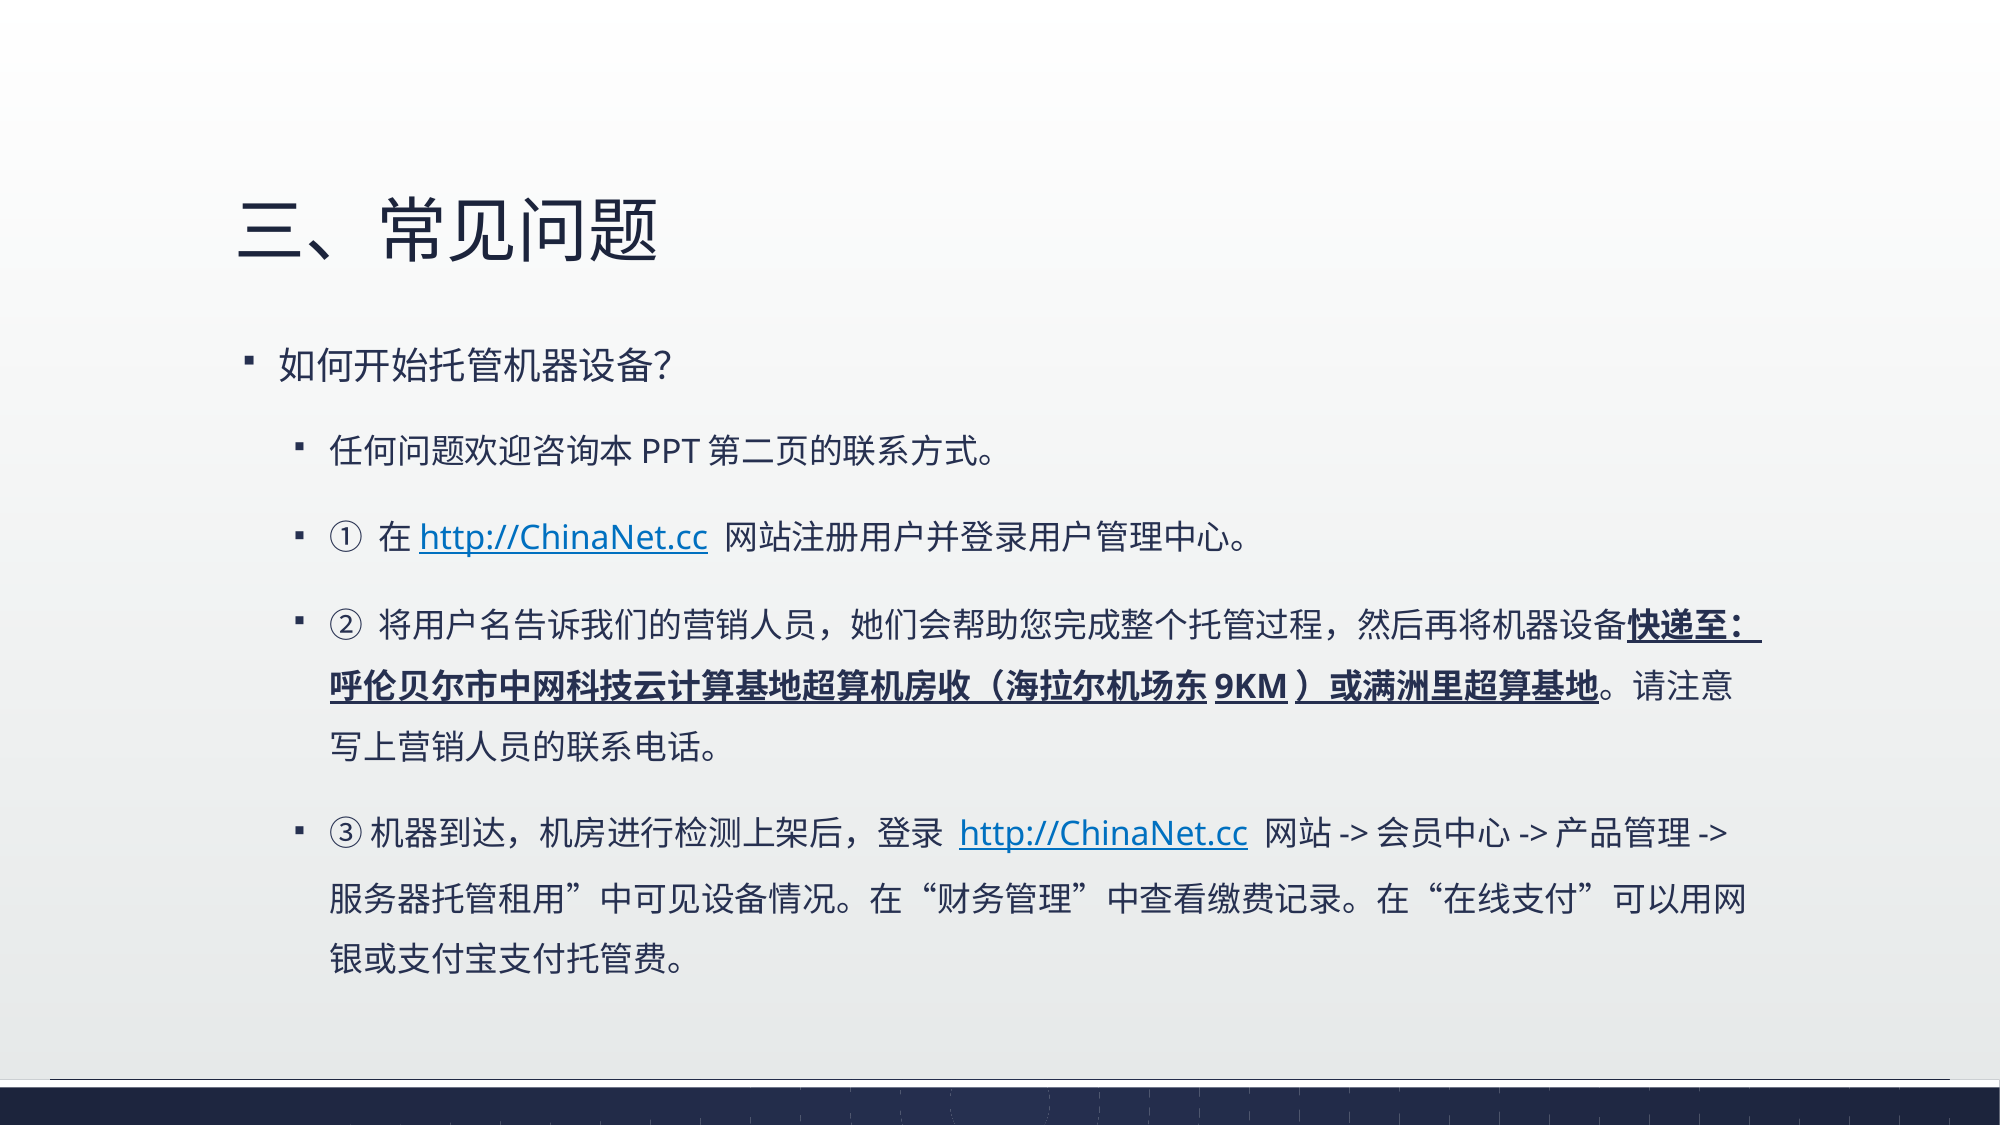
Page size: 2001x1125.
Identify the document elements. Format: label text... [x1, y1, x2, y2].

list 如何开始托管机器设备？ 任何问题欢迎咨询本PPT第二页的联系方式。 ① 在http://ChinaNet.cc 网站注册用户并登录用户管理中心。 ② 将用户名告诉我们的营销人员，她们会帮助您完成整个托管过程，然后再将机器设备快递至：呼伦贝尔市中网科技云计算基地超算机房收（海拉尔机场东9KM）或满洲里超算基地。请注意写上营销人员的联系电话。 ③机器到达，机房进行检测上架后，登录 http://ChinaNet.cc 网站->会员中心->产品管理->服务器托管租用”中可见设备情况。在“财务管理”中查看缴费记录。在“在线支付”可以用网银或支付宝支付托管费。 [219, 311, 1780, 990]
title 三、常见问题 [219, 76, 1780, 279]
